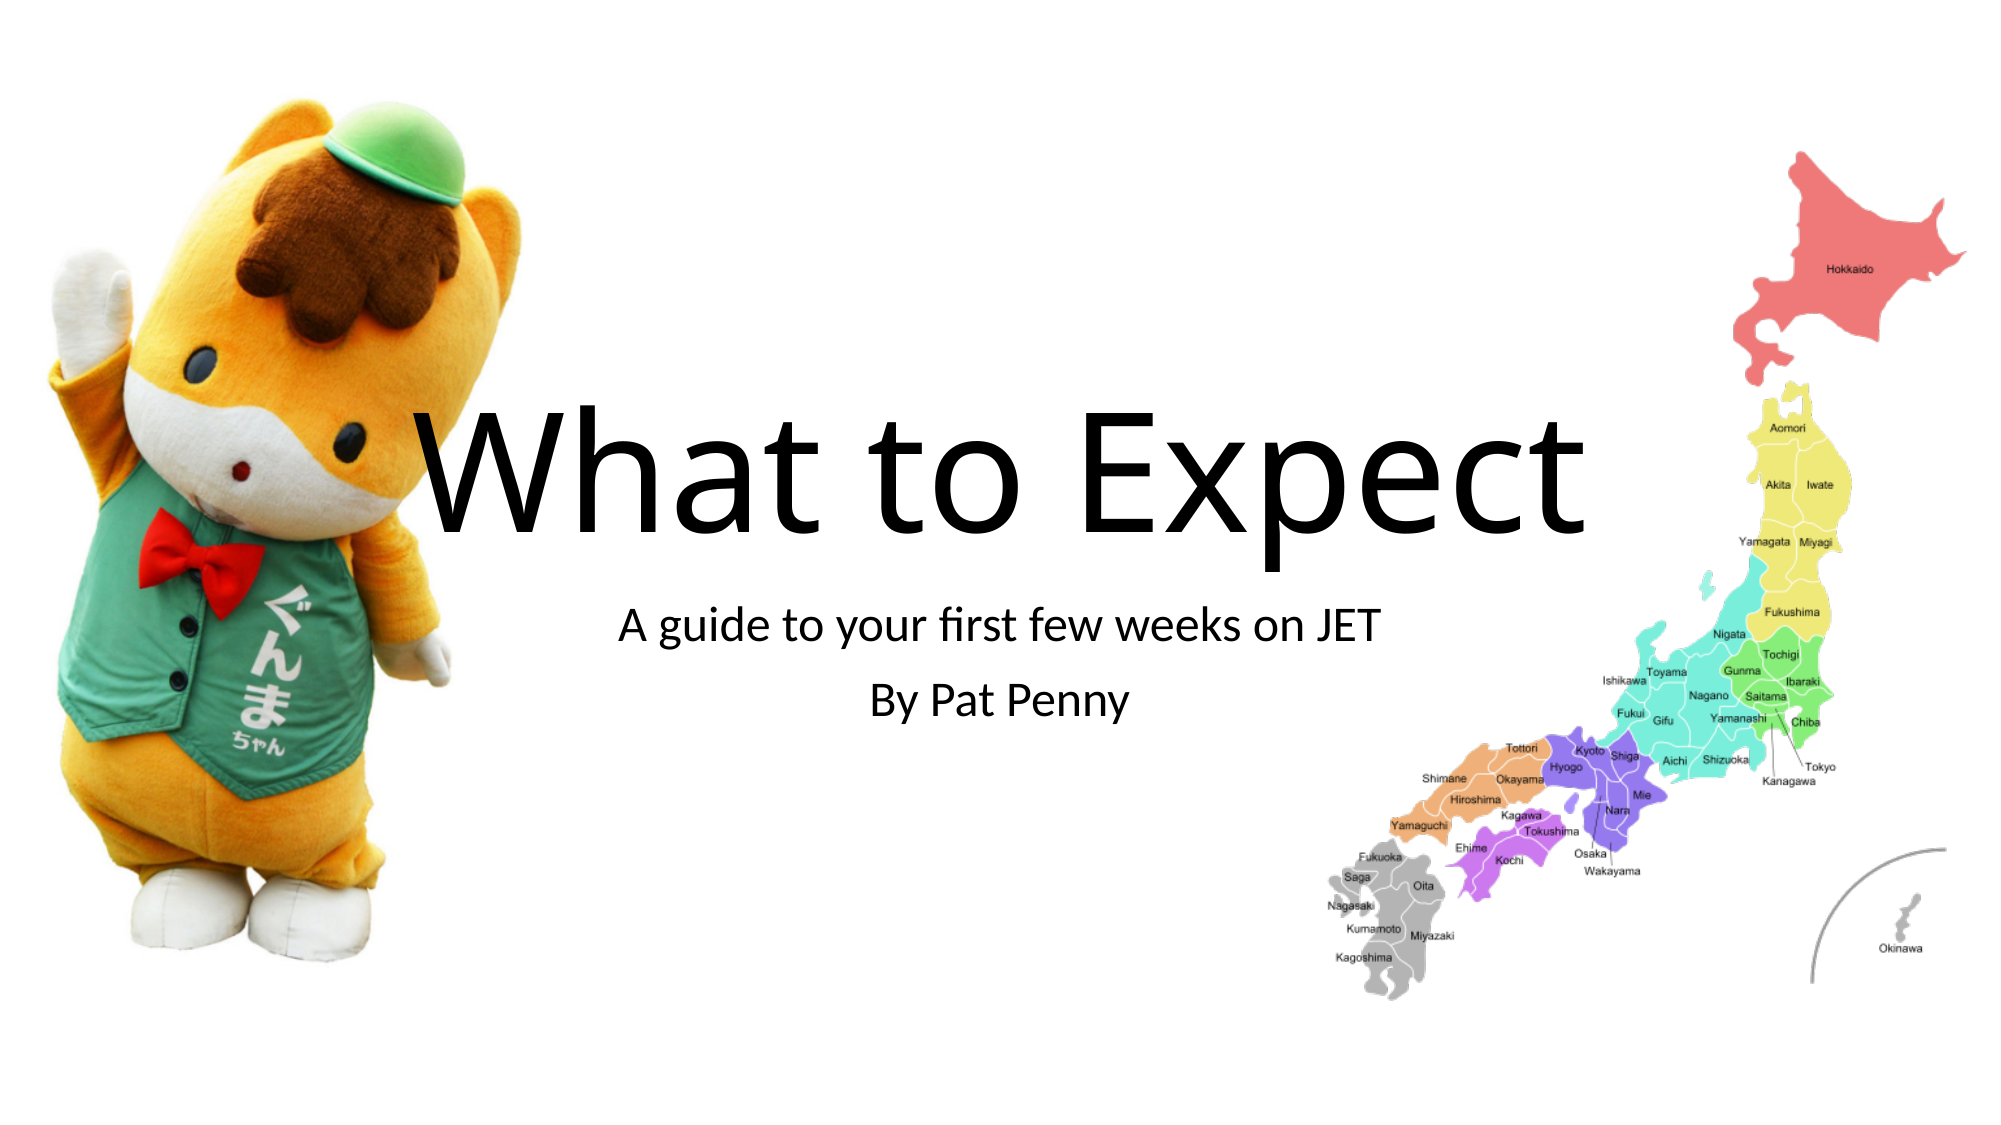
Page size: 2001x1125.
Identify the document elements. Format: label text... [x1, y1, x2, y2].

title What to Expect [524, 184, 1319, 576]
picture [1319, 146, 1969, 1006]
picture [0, 84, 524, 978]
subtitle A guide to your first few weeks on JET By Pat Penny [524, 590, 1319, 863]
